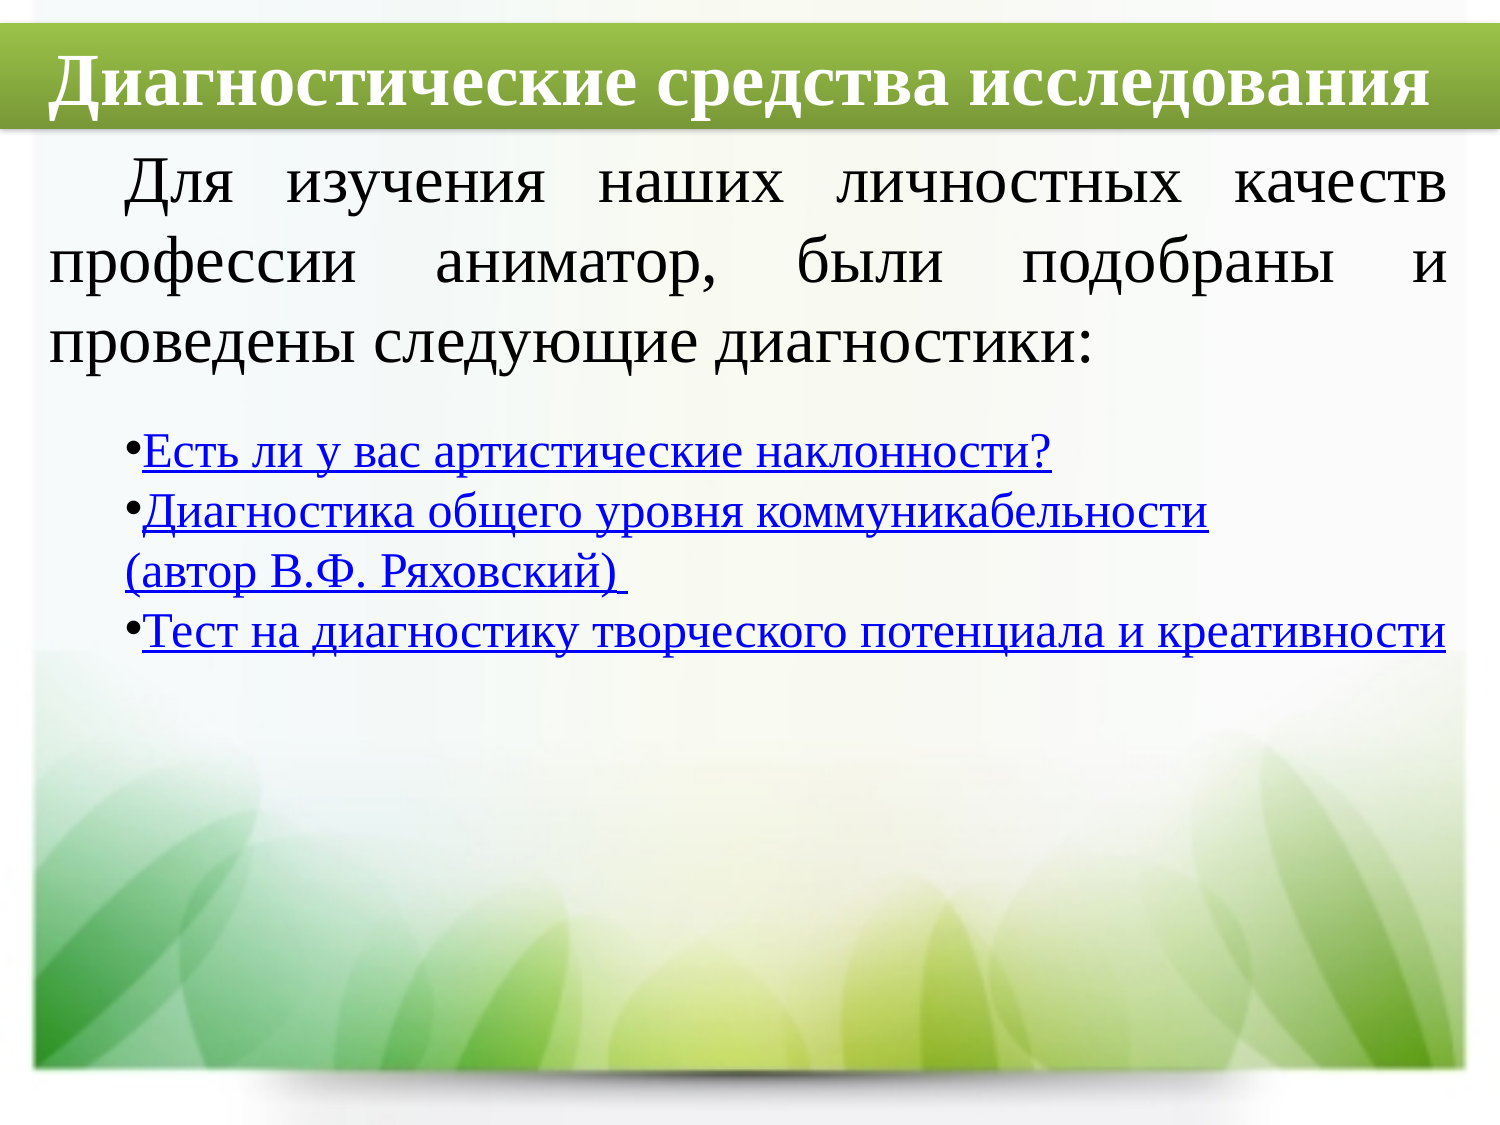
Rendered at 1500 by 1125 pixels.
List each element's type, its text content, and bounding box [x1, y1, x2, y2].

text_box Диагностические средства исследования [0, 23, 1500, 129]
text_box Есть ли у вас артистические наклонности? Диагностика общего уровня коммуникабельности (автор В.Ф. Ряховский) Тест на диагностику творческого потенциала и креативности [35, 410, 1465, 665]
picture [0, 0, 1500, 23]
picture [0, 129, 1500, 1125]
text_box Для изучения наших личностных качеств профессии аниматор, были подобраны и проведены следующие диагностики: [35, 128, 1465, 384]
